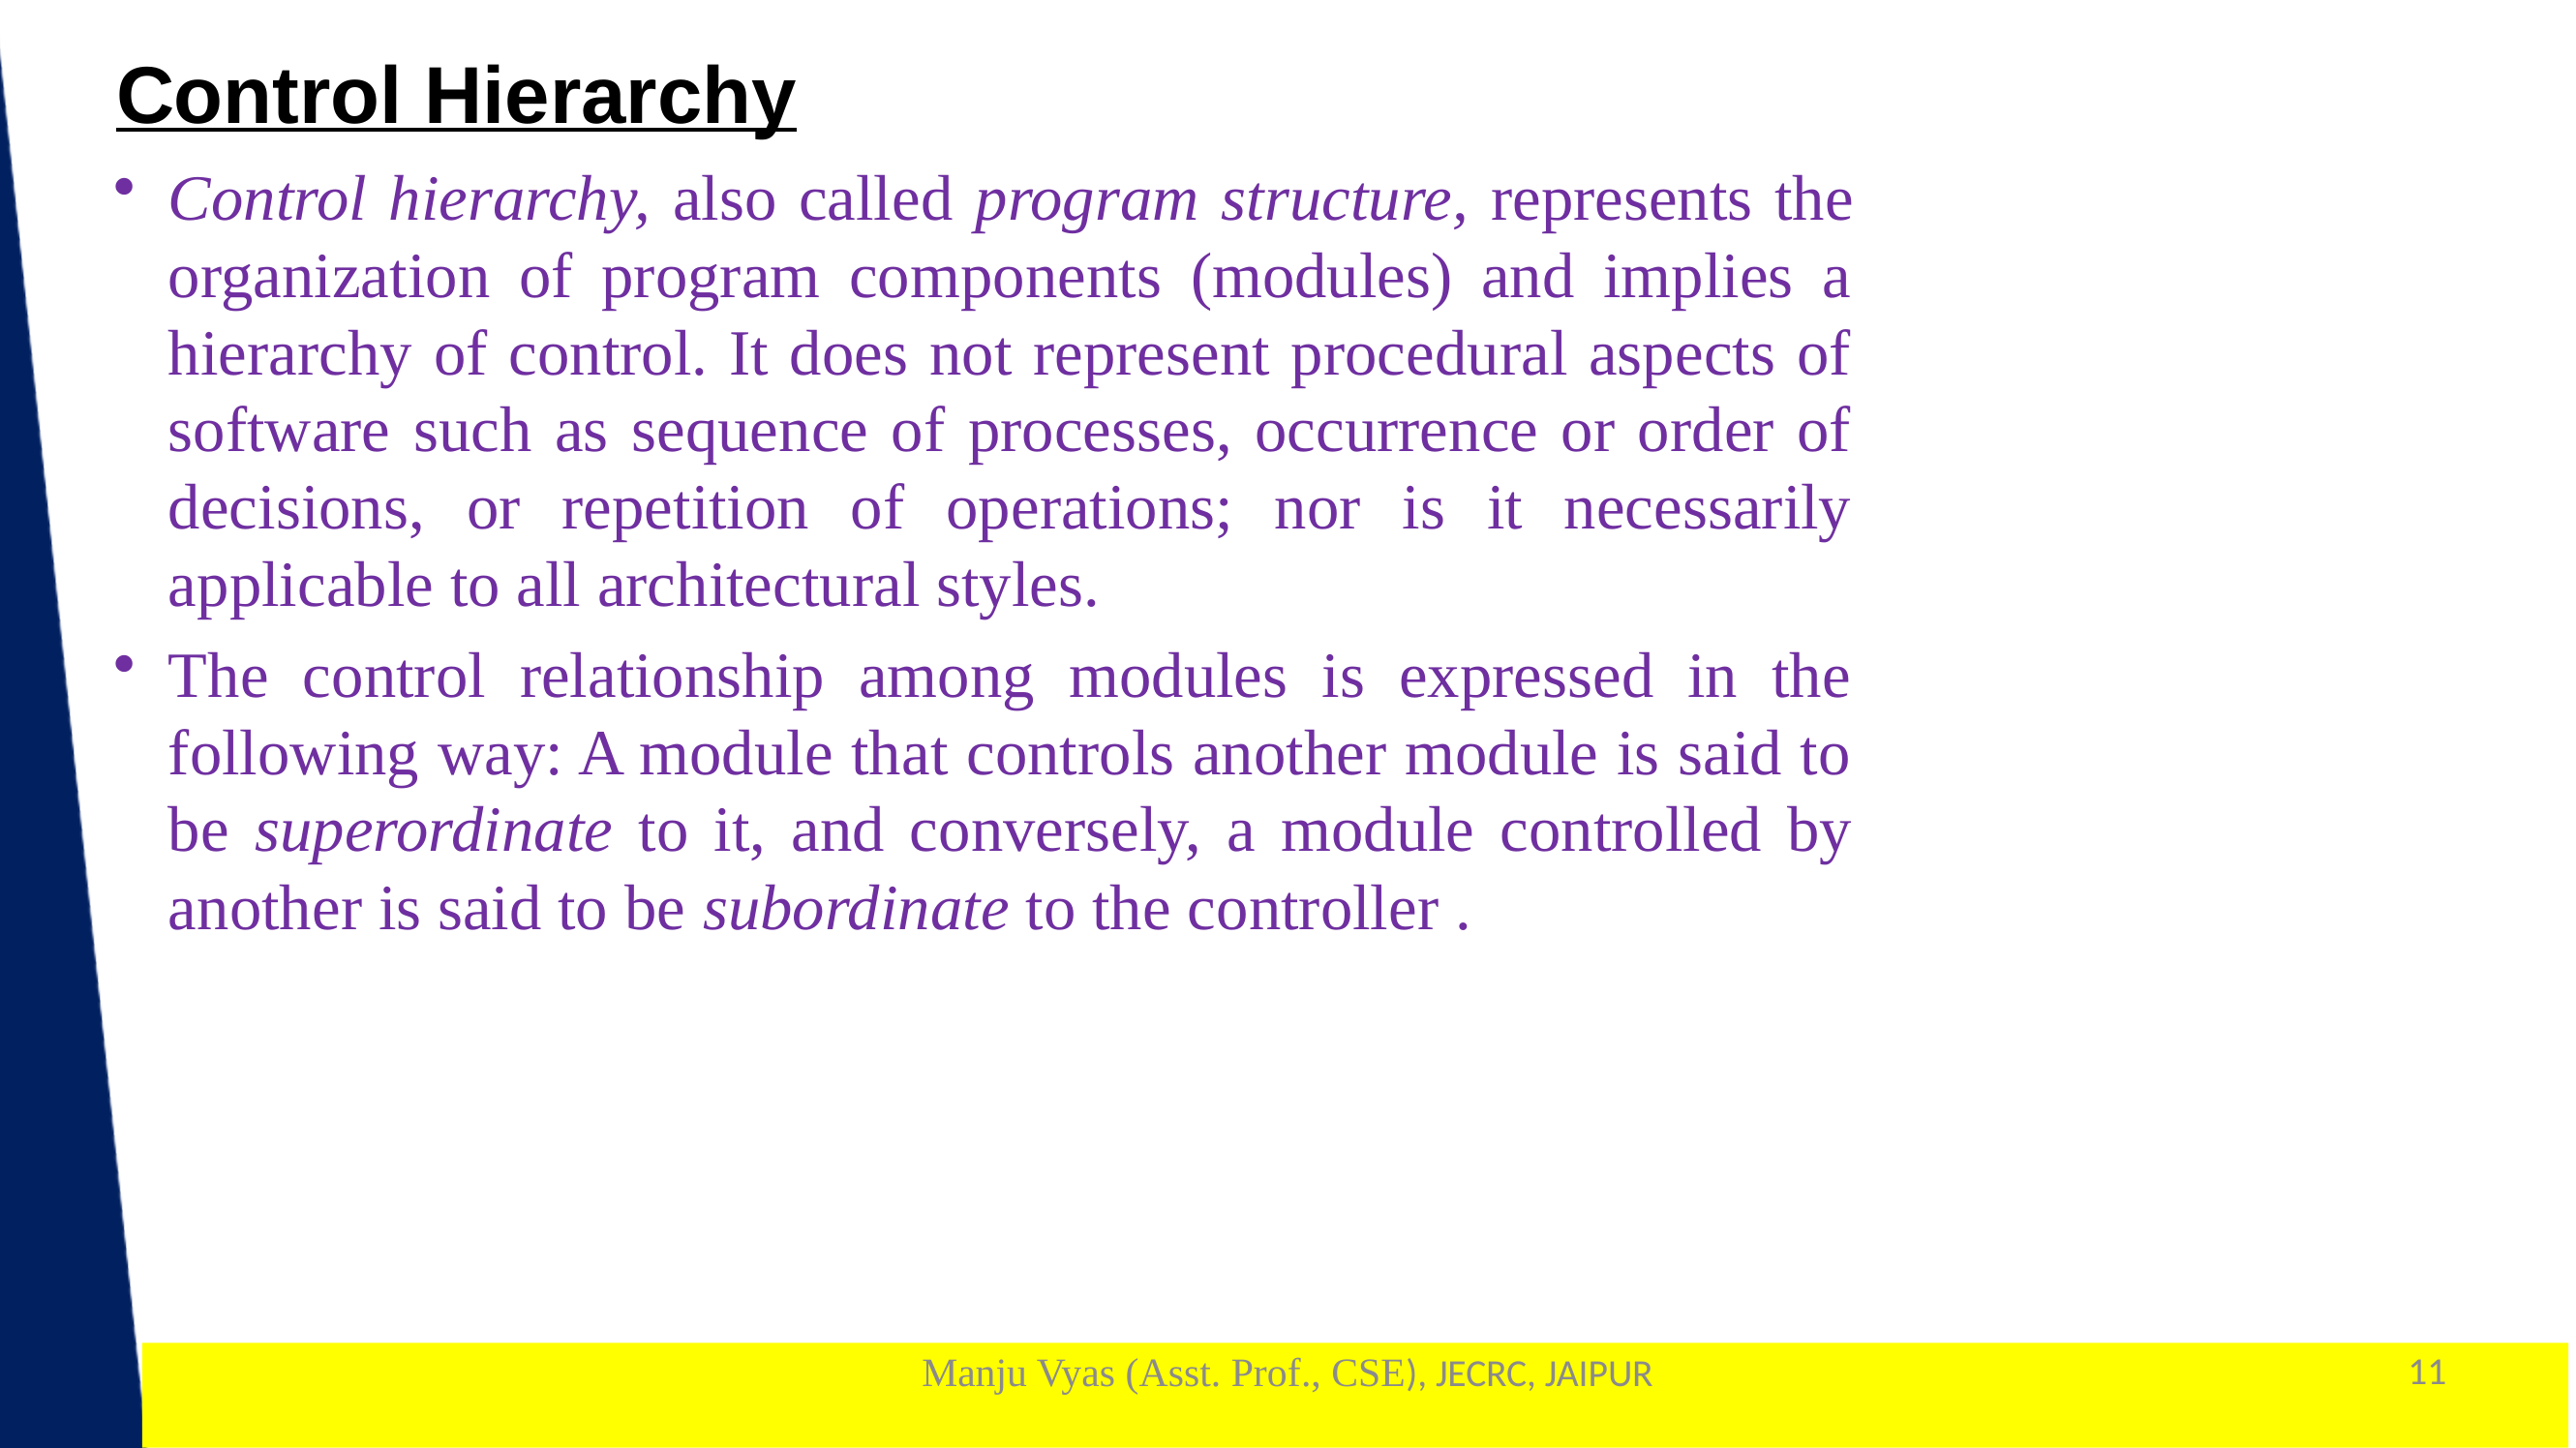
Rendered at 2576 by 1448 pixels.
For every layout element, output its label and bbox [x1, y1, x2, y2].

text_box [0, 0, 2569, 1448]
